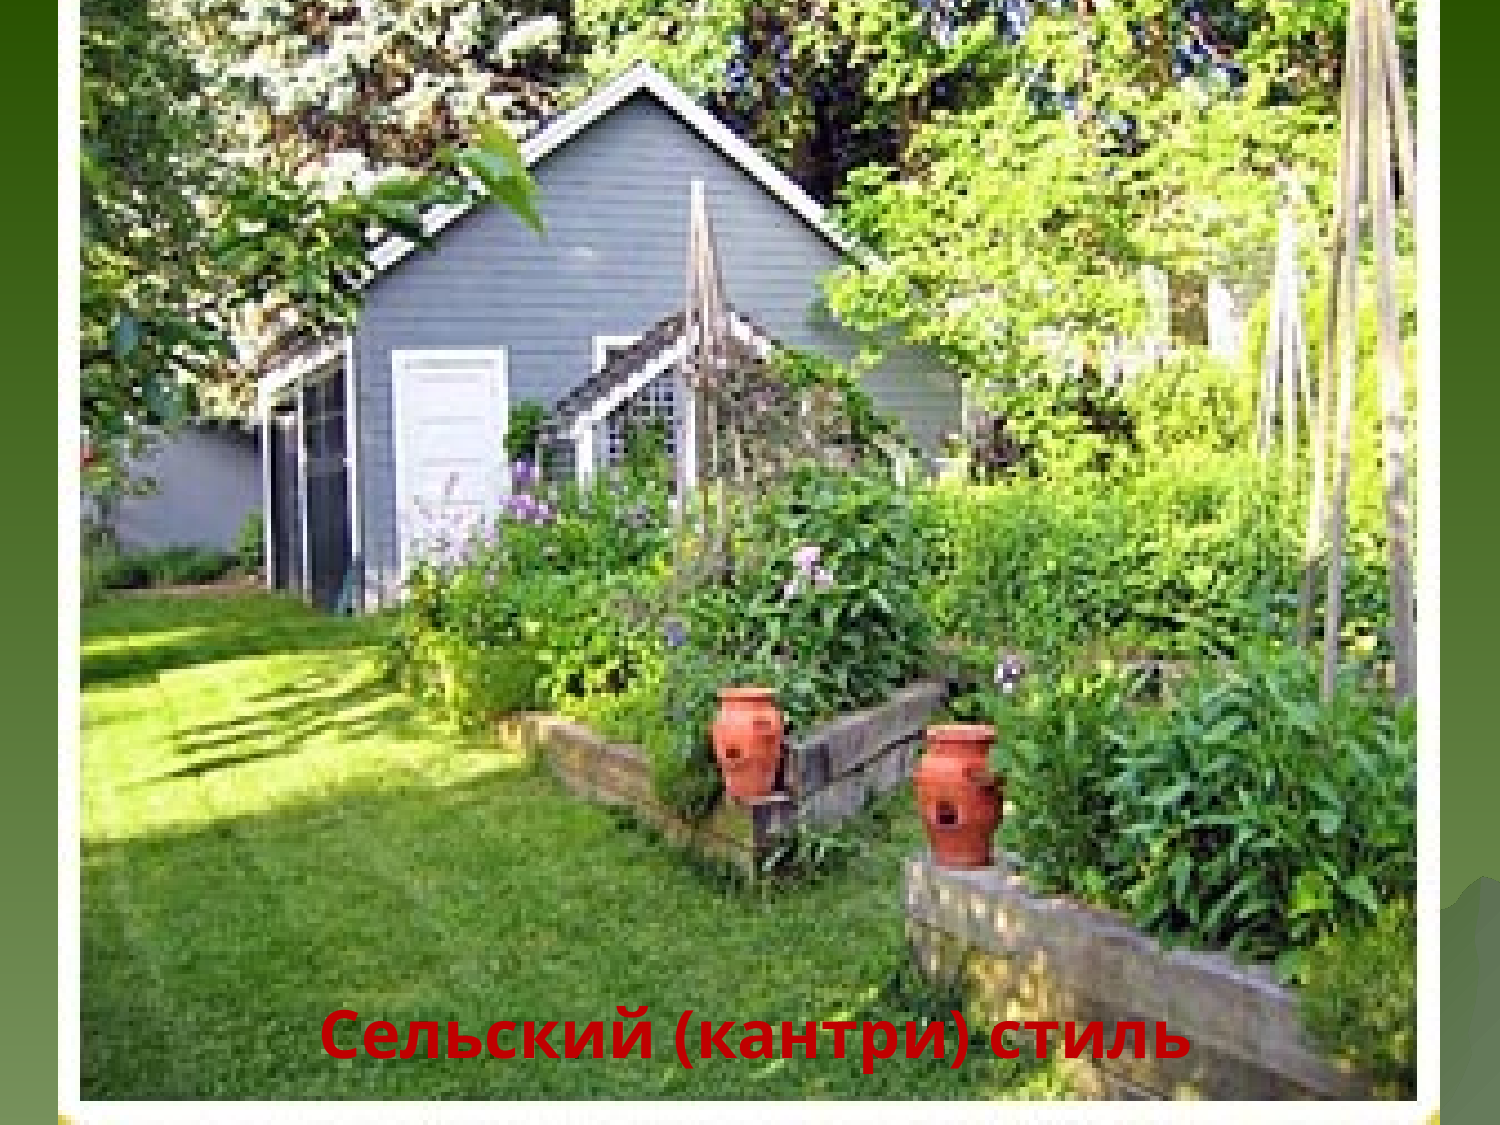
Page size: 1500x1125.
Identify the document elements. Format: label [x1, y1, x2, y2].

list [58, 0, 1440, 1125]
